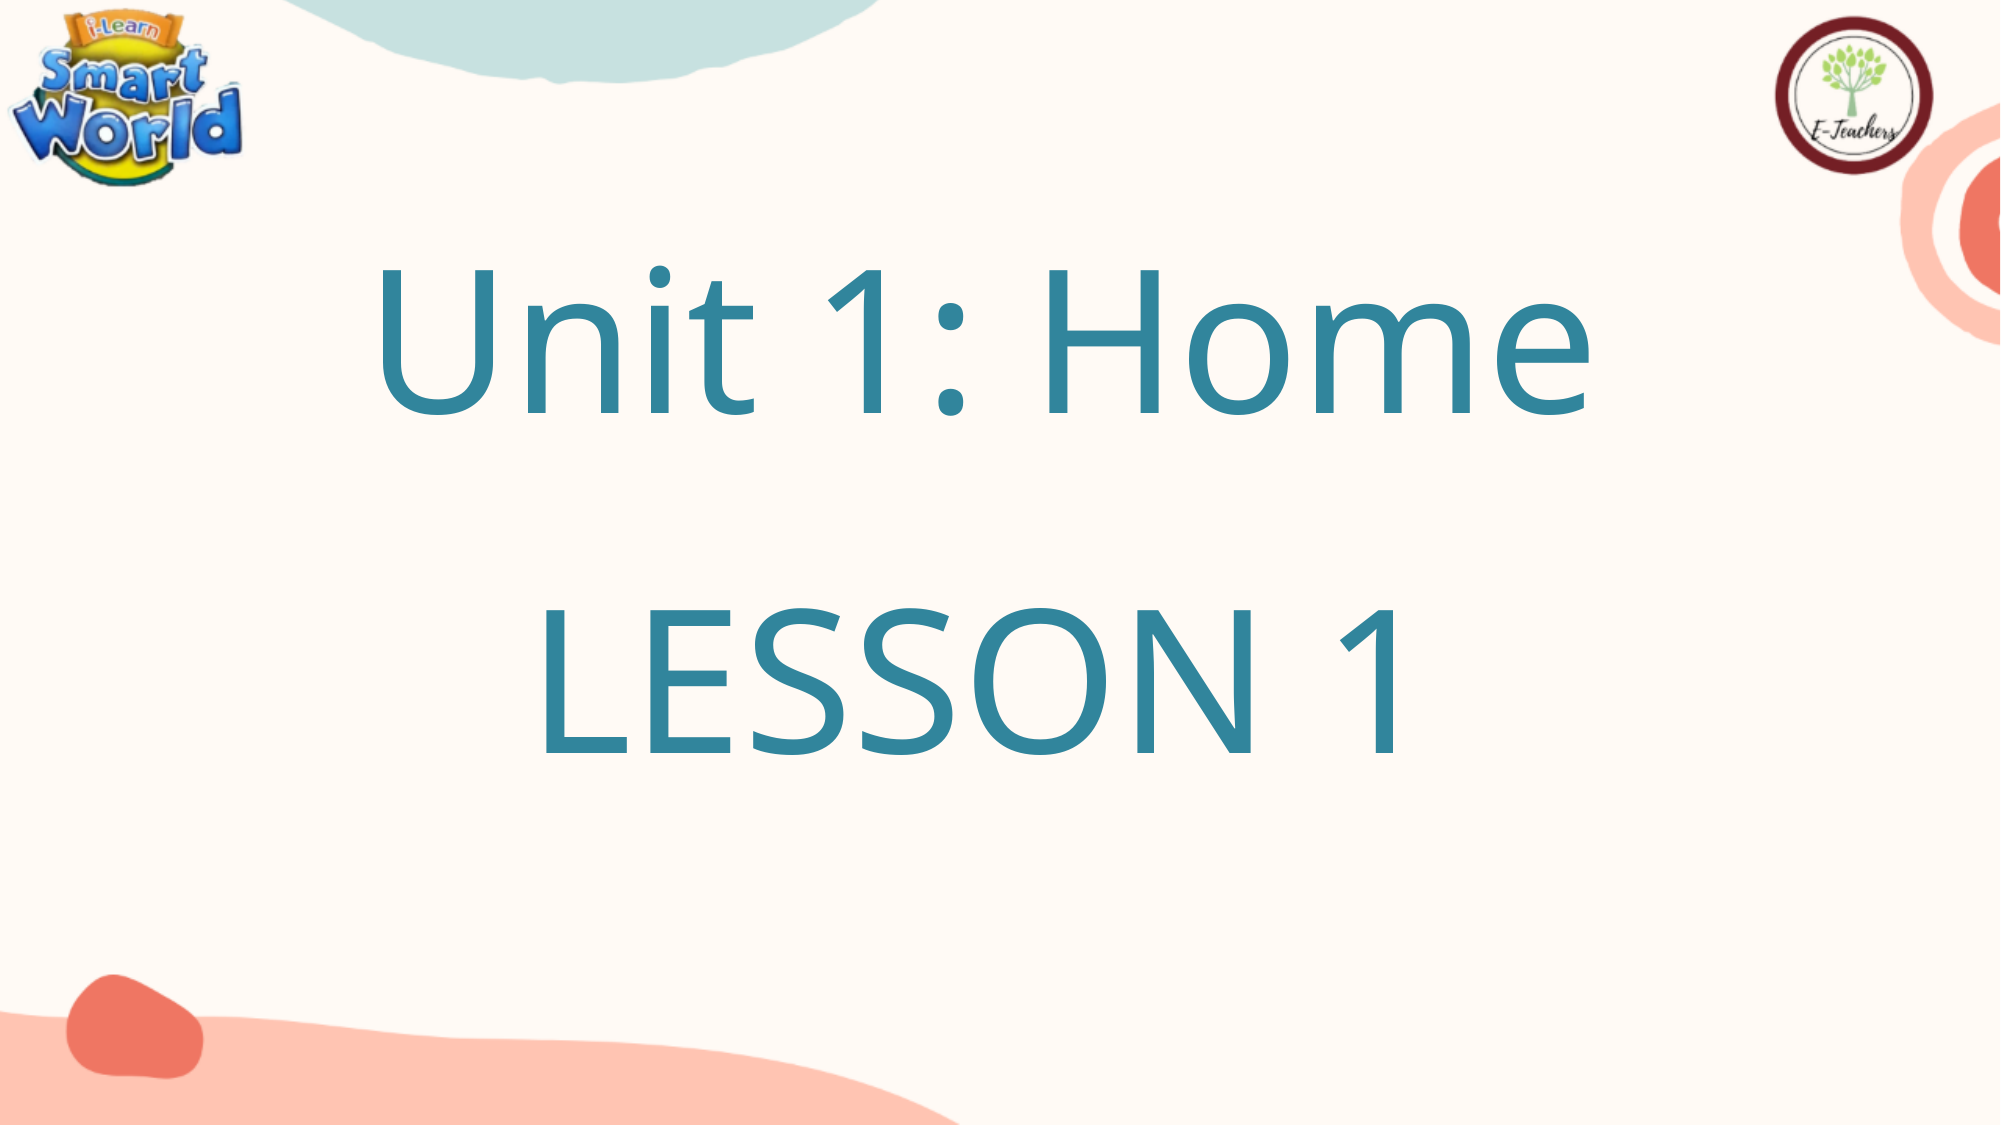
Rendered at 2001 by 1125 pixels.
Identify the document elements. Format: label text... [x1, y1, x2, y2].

picture [0, 0, 2001, 1125]
text_box LESSON 1 [219, 542, 1745, 805]
text_box Unit 1: Home [219, 201, 1745, 465]
